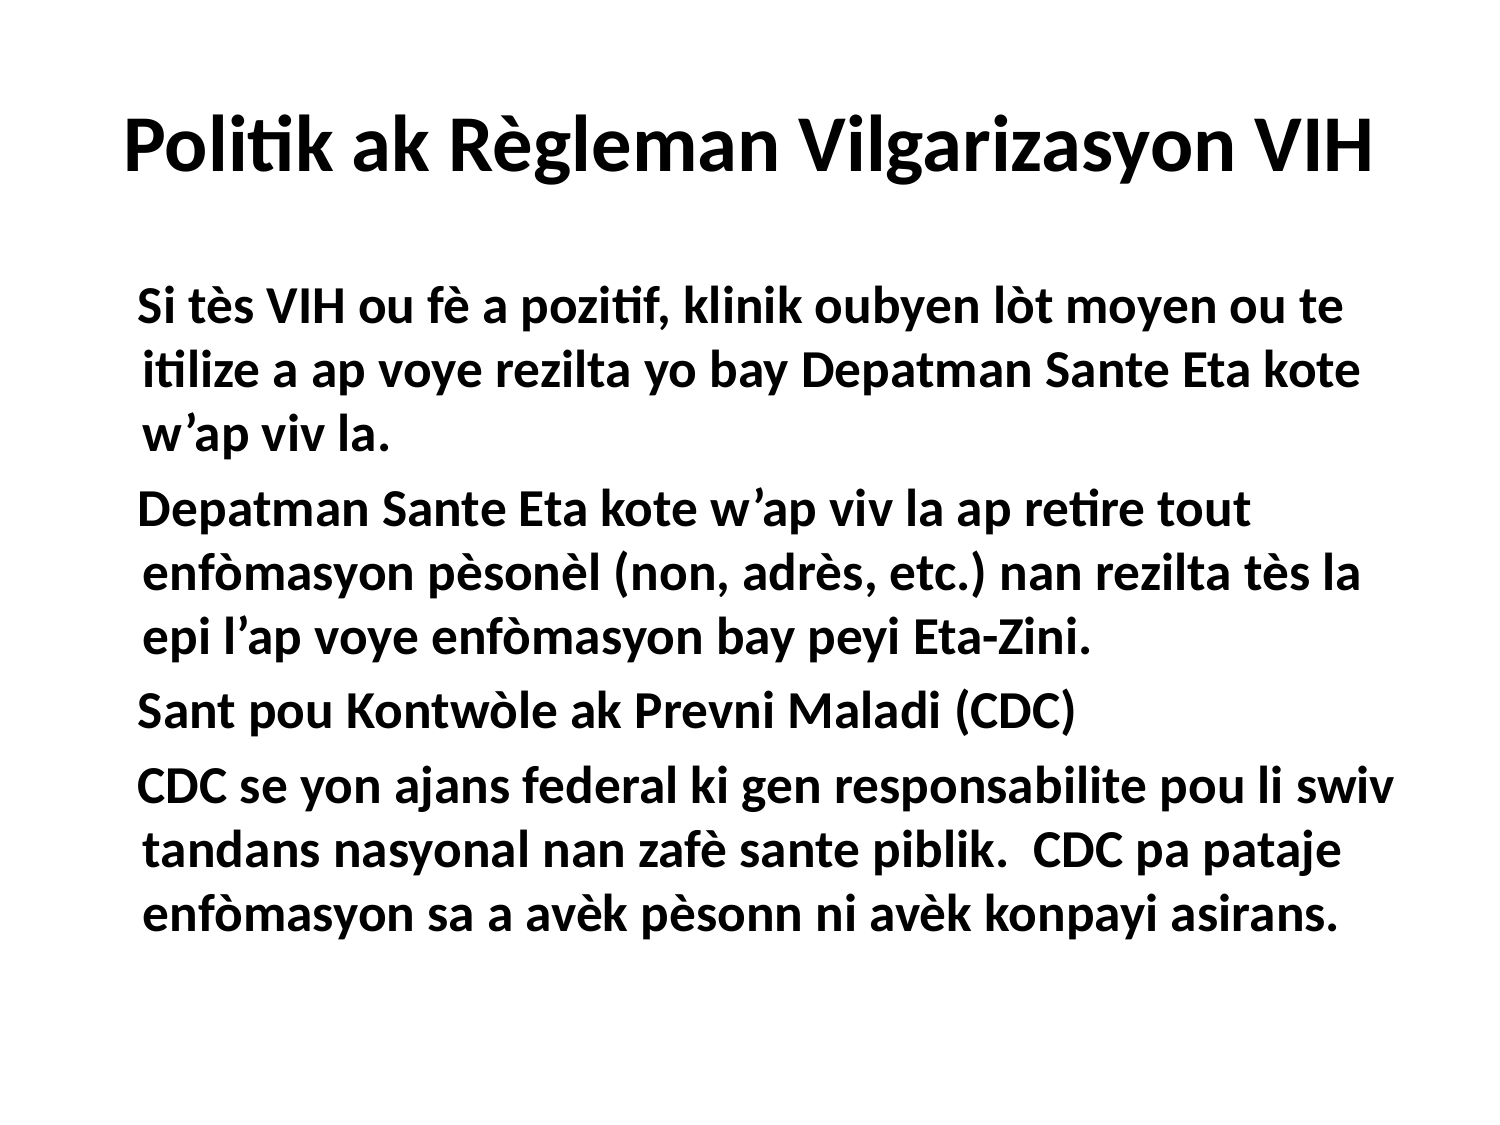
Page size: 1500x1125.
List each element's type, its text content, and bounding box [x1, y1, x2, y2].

list Si tès VIH ou fè a pozitif, klinik oubyen lòt moyen ou te itilize a ap voye rezilta yo bay Depatman Sante Eta kote w’ap viv la. Depatman Sante Eta kote w’ap viv la ap retire tout enfòmasyon pèsonèl (non, adrès, etc.) nan rezilta tès la epi l’ap voye enfòmasyon bay peyi Eta-Zini. Sant pou Kontwòle ak Prevni Maladi (CDC) CDC se yon ajans federal ki gen responsabilite pou li swiv tandans nasyonal nan zafè sante piblik. CDC pa pataje enfòmasyon sa a avèk pèsonn ni avèk konpayi asirans. [75, 262, 1425, 1005]
title Politik ak Règleman Vilgarizasyon VIH [75, 45, 1425, 233]
